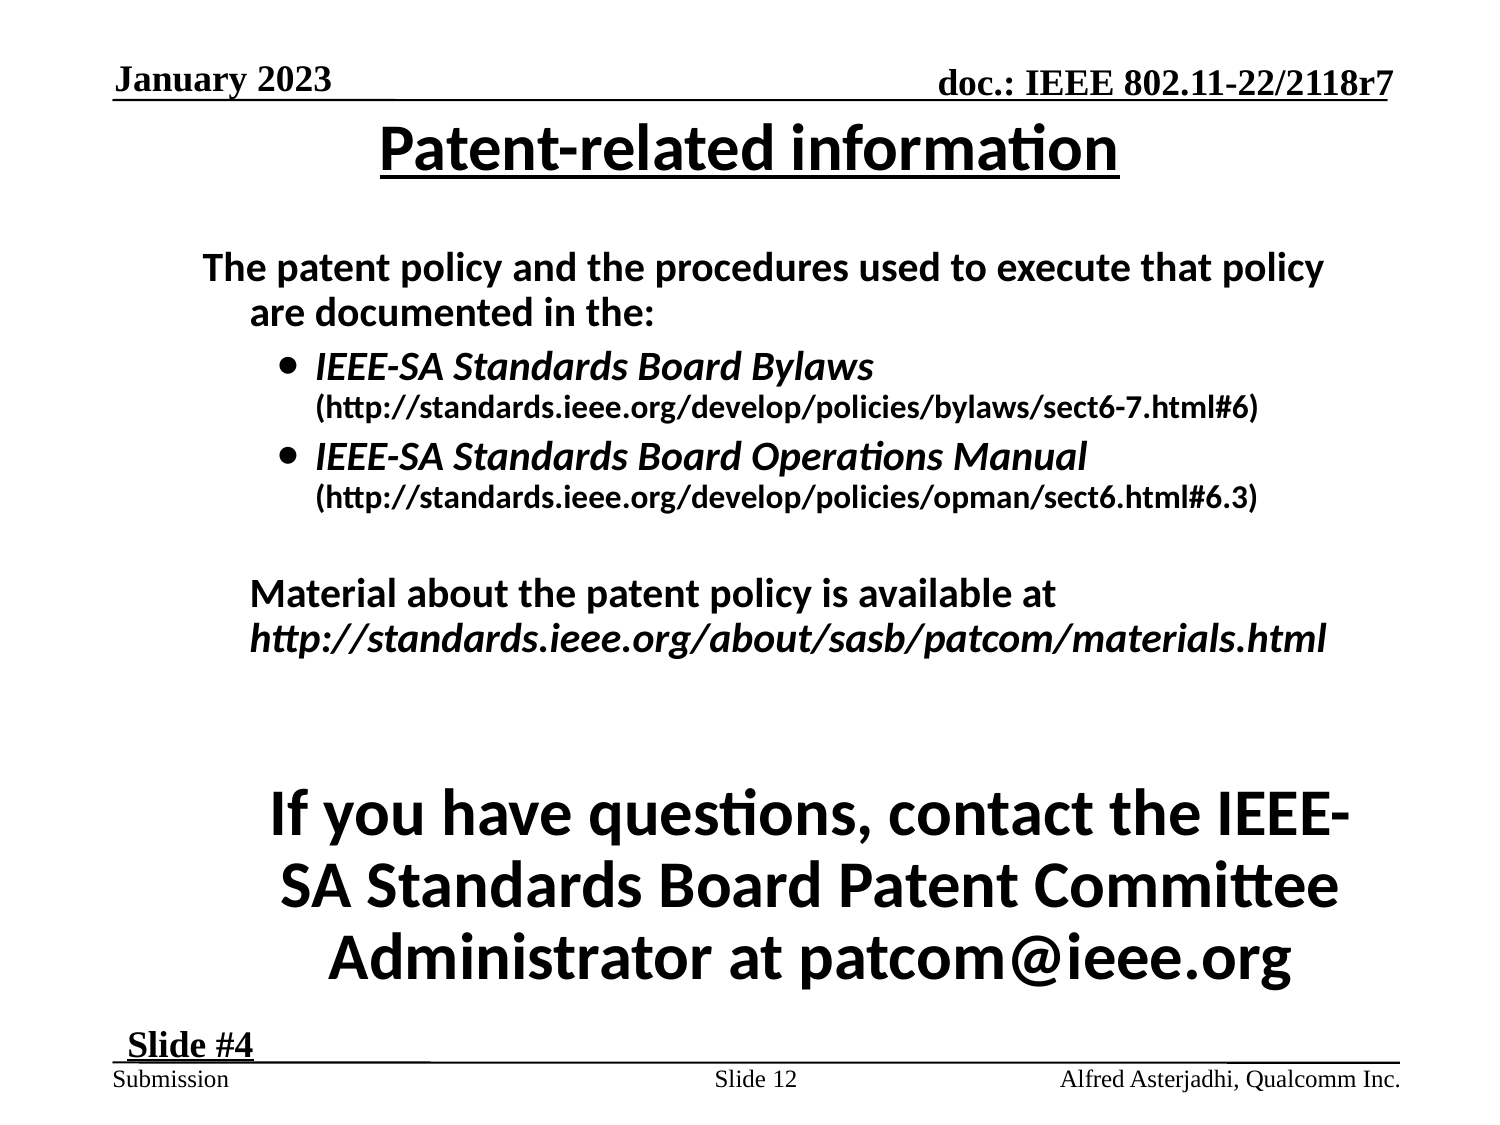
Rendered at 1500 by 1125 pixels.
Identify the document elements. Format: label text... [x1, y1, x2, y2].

title Patent-related information [112, 112, 1388, 176]
slide_number Slide 12 [712, 1061, 800, 1123]
footer Alfred Asterjadhi, Qualcomm Inc. [878, 1061, 1402, 1093]
list The patent policy and the procedures used to execute that policy are documented in the: IEEE-SA Standards Board Bylaws (http://standards.ieee.org/develop/policies/bylaws/sect6-7.html#6) IEEE-SA Standards Board Operations Manual (http://standards.ieee.org/develop/policies/opman/sect6.html#6.3) Material about the patent policy is available at http://standards.ieee.org/about/sasb/patcom/materials.html If you have questions, contact the IEEE-SA Standards Board Patent Committee Administrator at patcom@ieee.org [112, 237, 1388, 913]
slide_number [114, 54, 493, 100]
text_box Slide #4 [112, 1012, 269, 1073]
